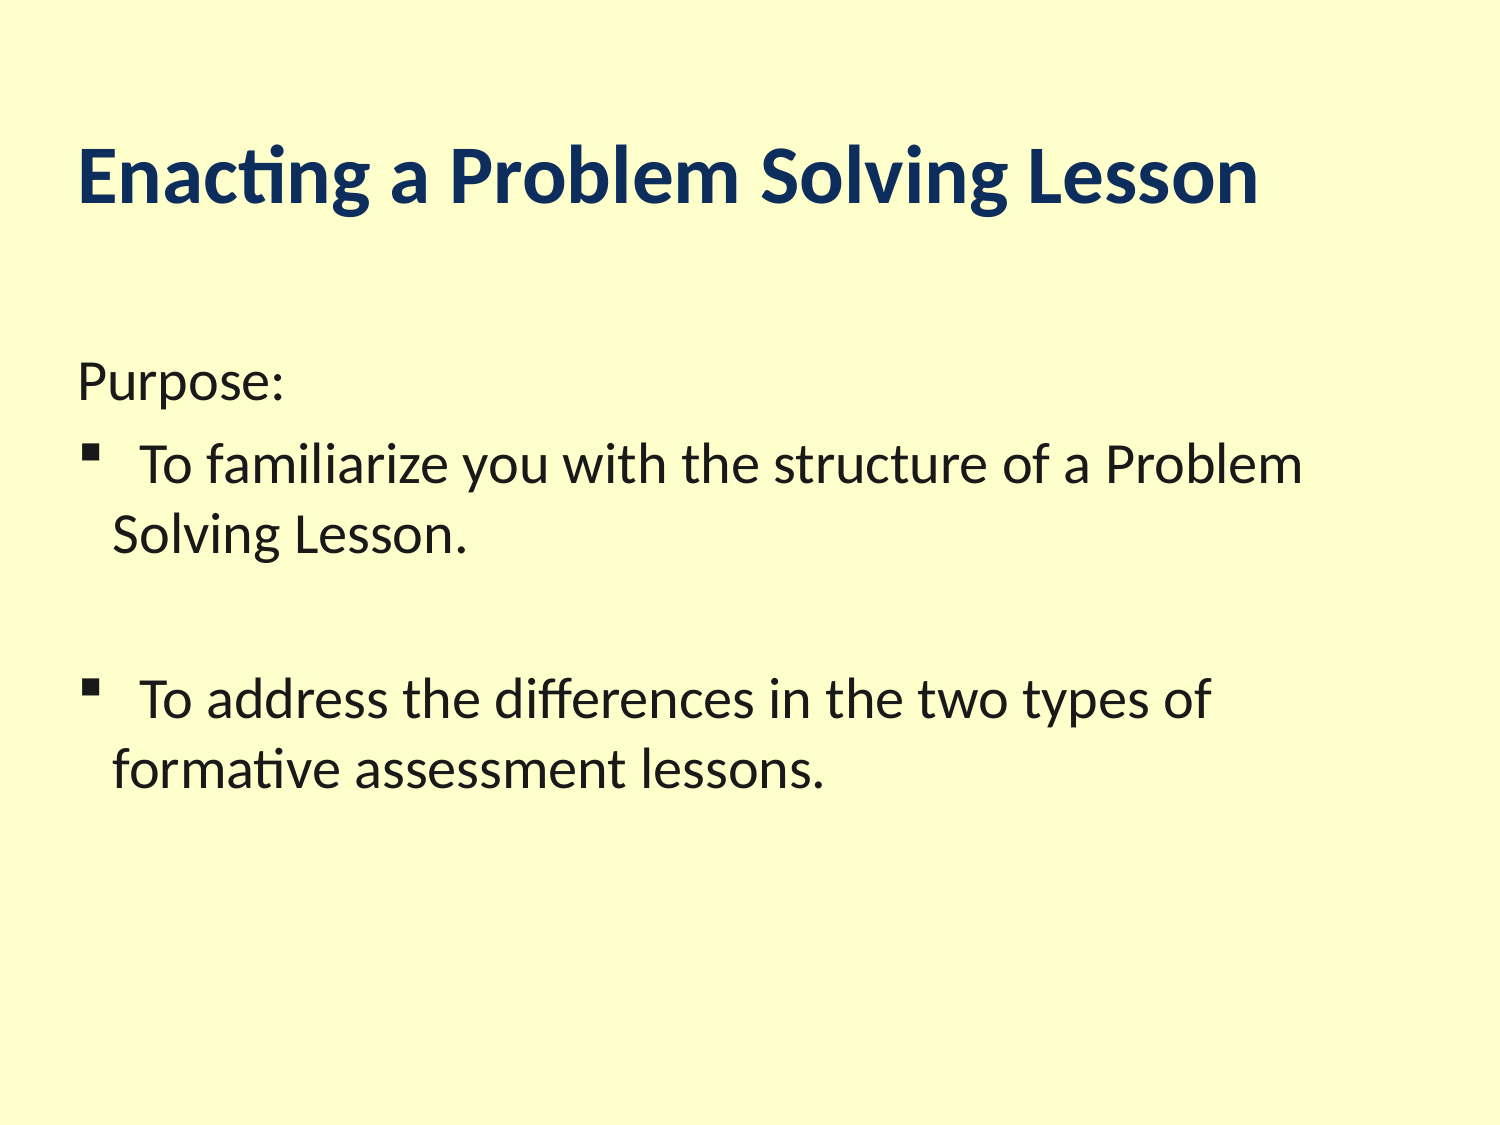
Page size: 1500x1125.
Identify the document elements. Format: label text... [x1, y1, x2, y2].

text_box Enacting a Problem Solving Lesson Purpose: To familiarize you with the structure of a Problem Solving Lesson. To address the differences in the two types of formative assessment lessons. [62, 112, 1438, 860]
